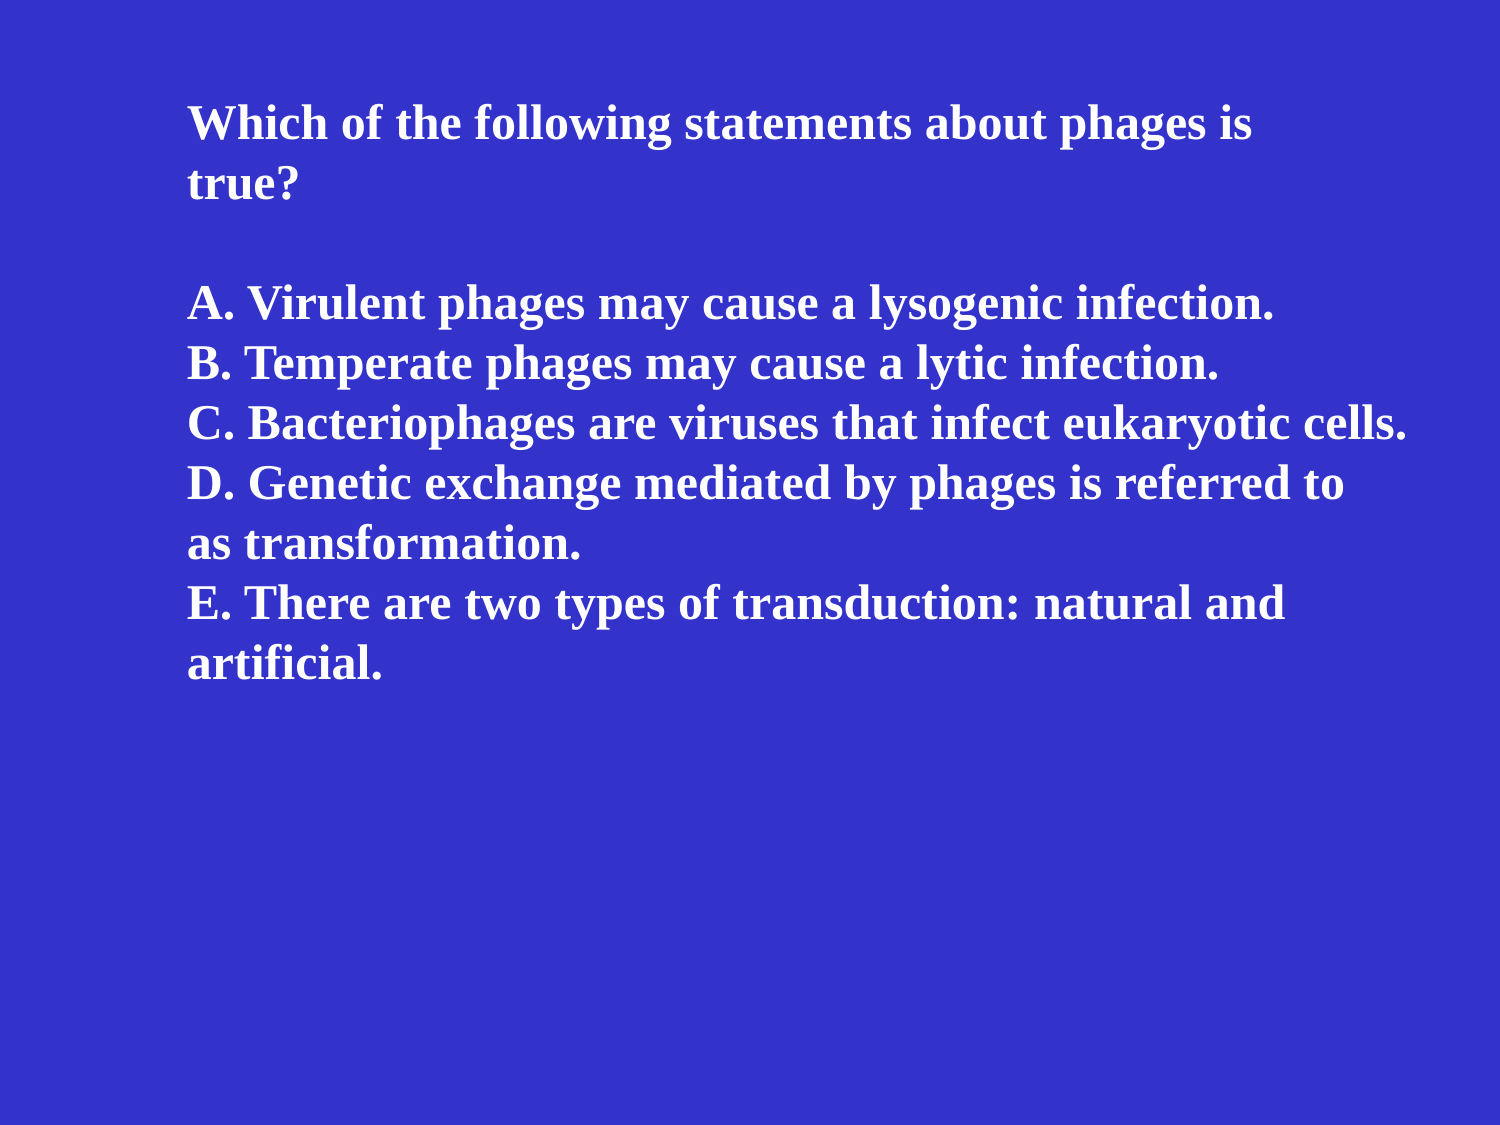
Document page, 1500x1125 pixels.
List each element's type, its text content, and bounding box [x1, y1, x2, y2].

text_box Which of the following statements about phages is true? A. Virulent phages may cause a lysogenic infection. B. Temperate phages may cause a lytic infection. C. Bacteriophages are viruses that infect eukaryotic cells. D. Genetic exchange mediated by phages is referred to as transformation. E. There are two types of transduction: natural and artificial. [172, 81, 1423, 697]
